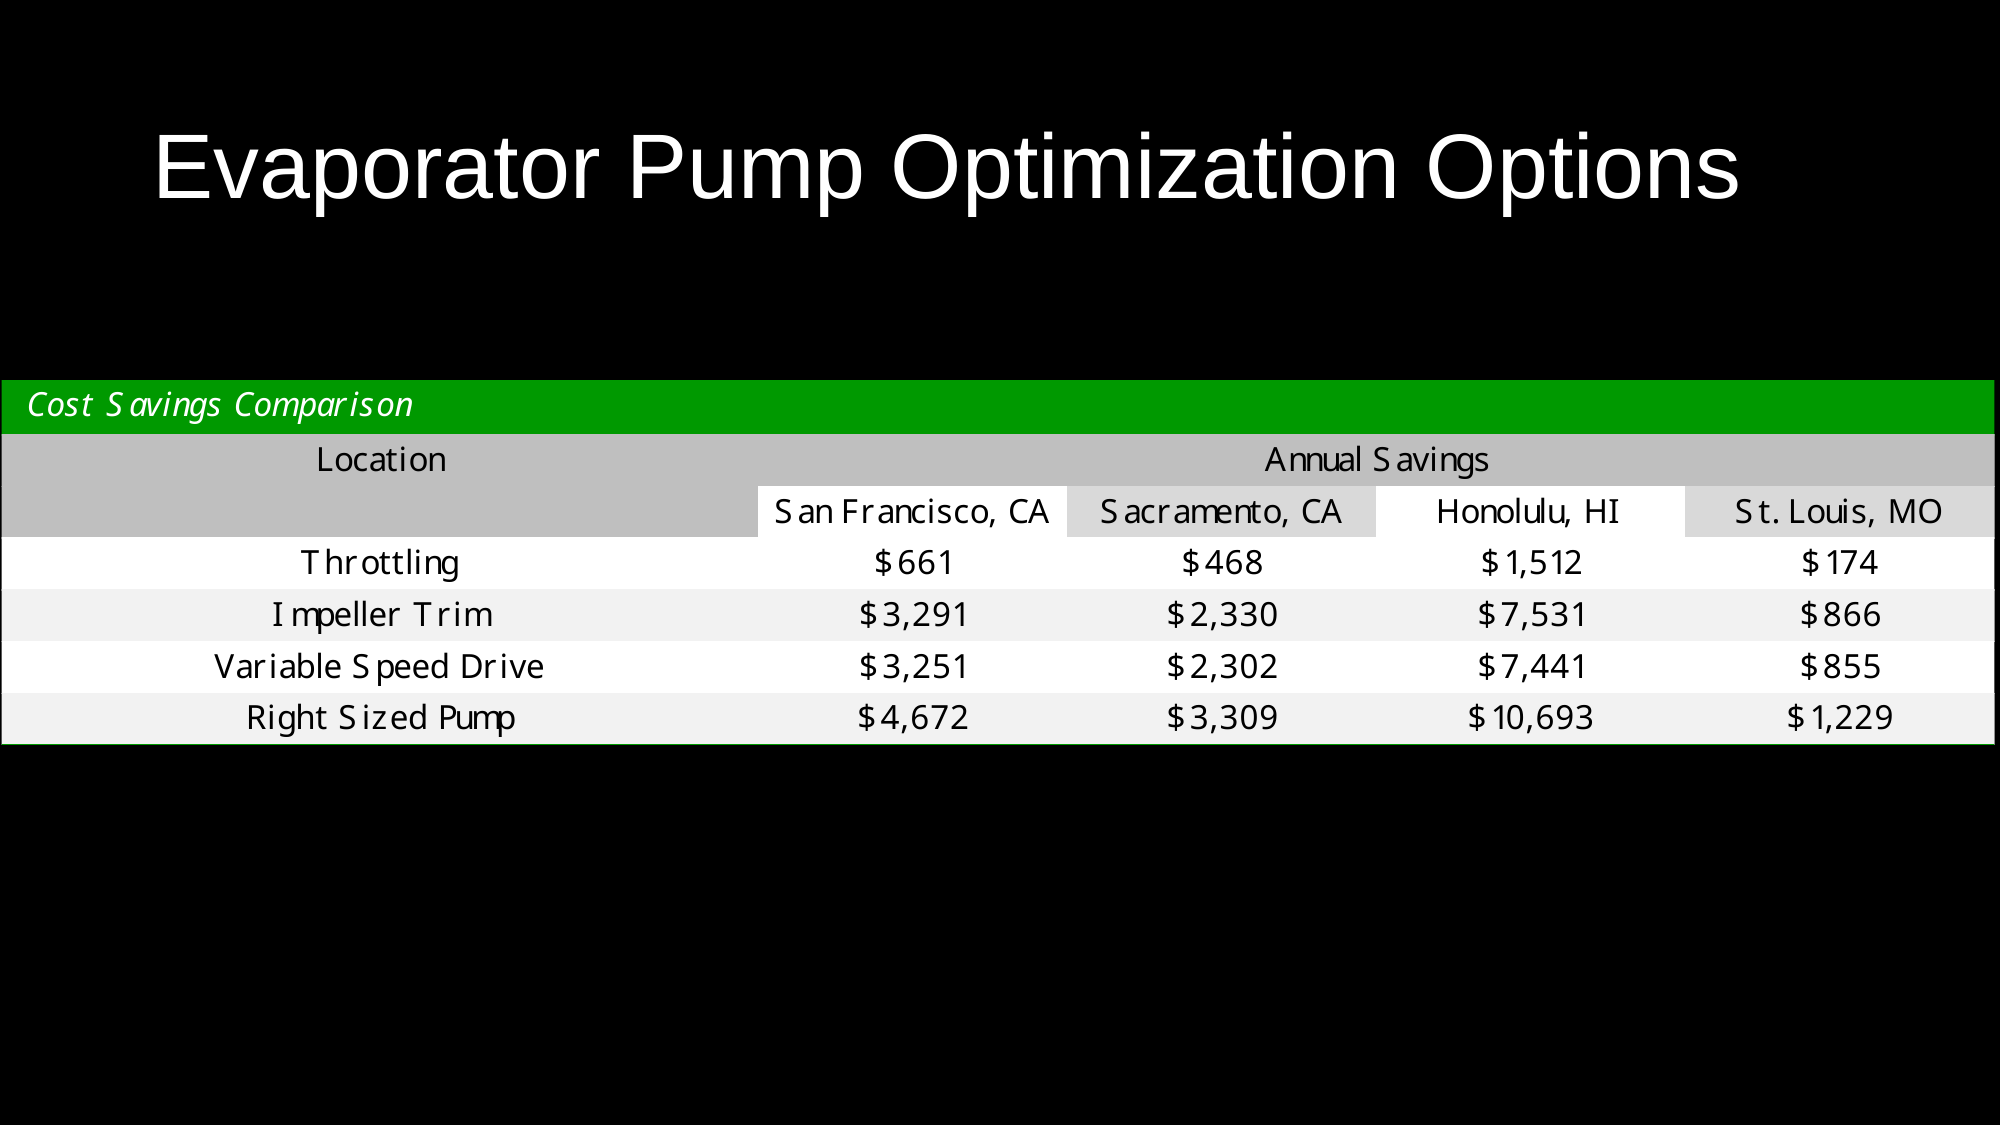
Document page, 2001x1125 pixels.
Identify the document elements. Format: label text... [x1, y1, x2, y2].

title Evaporator Pump Optimization Options [137, 59, 1863, 278]
picture [0, 378, 1996, 746]
